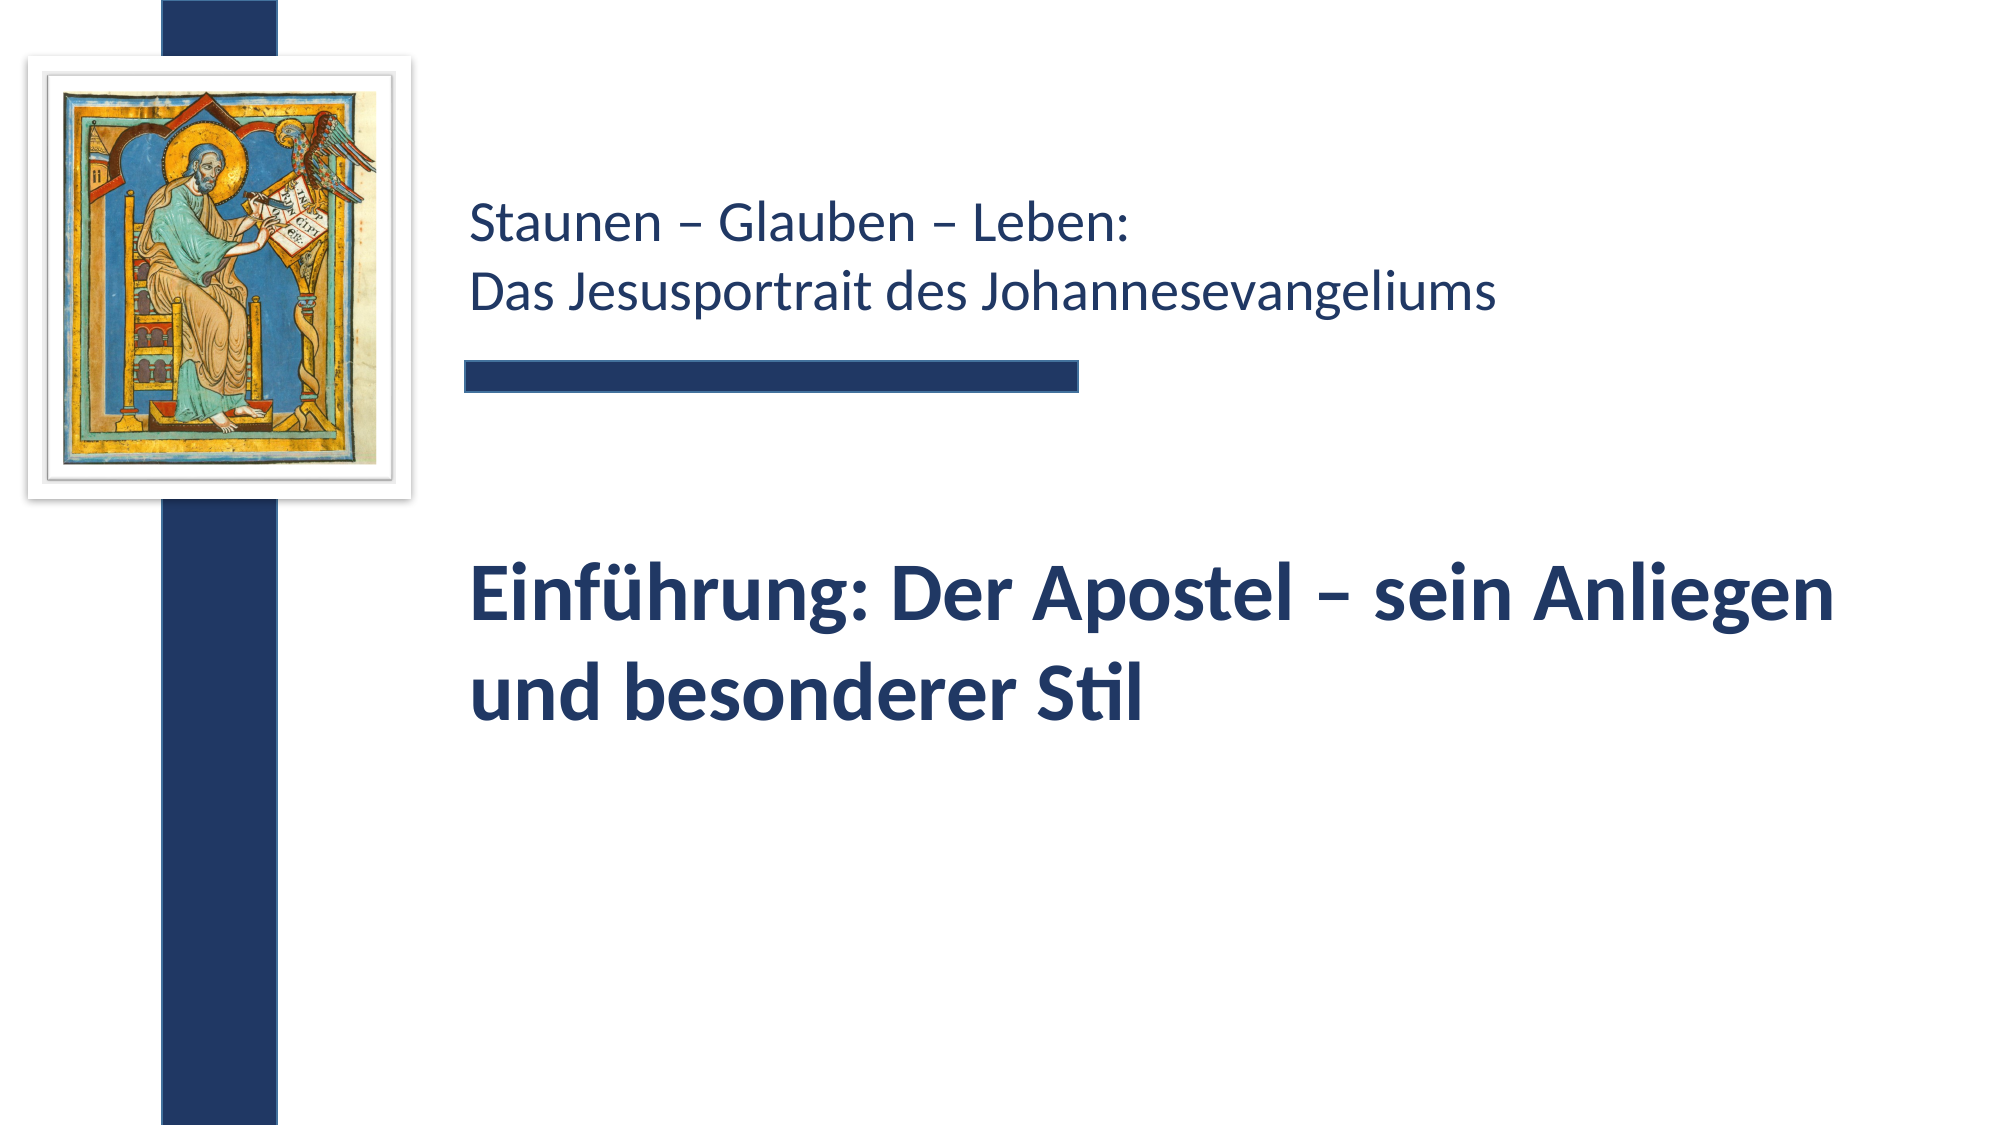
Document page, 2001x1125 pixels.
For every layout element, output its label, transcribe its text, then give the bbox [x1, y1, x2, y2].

text_box Staunen – Glauben – Leben: Das Jesusportrait des Johannesevangeliums Einführung: Der Apostel – sein Anliegen und besonderer Stil [454, 175, 1869, 745]
text_box [161, 0, 278, 54]
text_box [161, 506, 278, 1125]
picture [42, 71, 397, 485]
